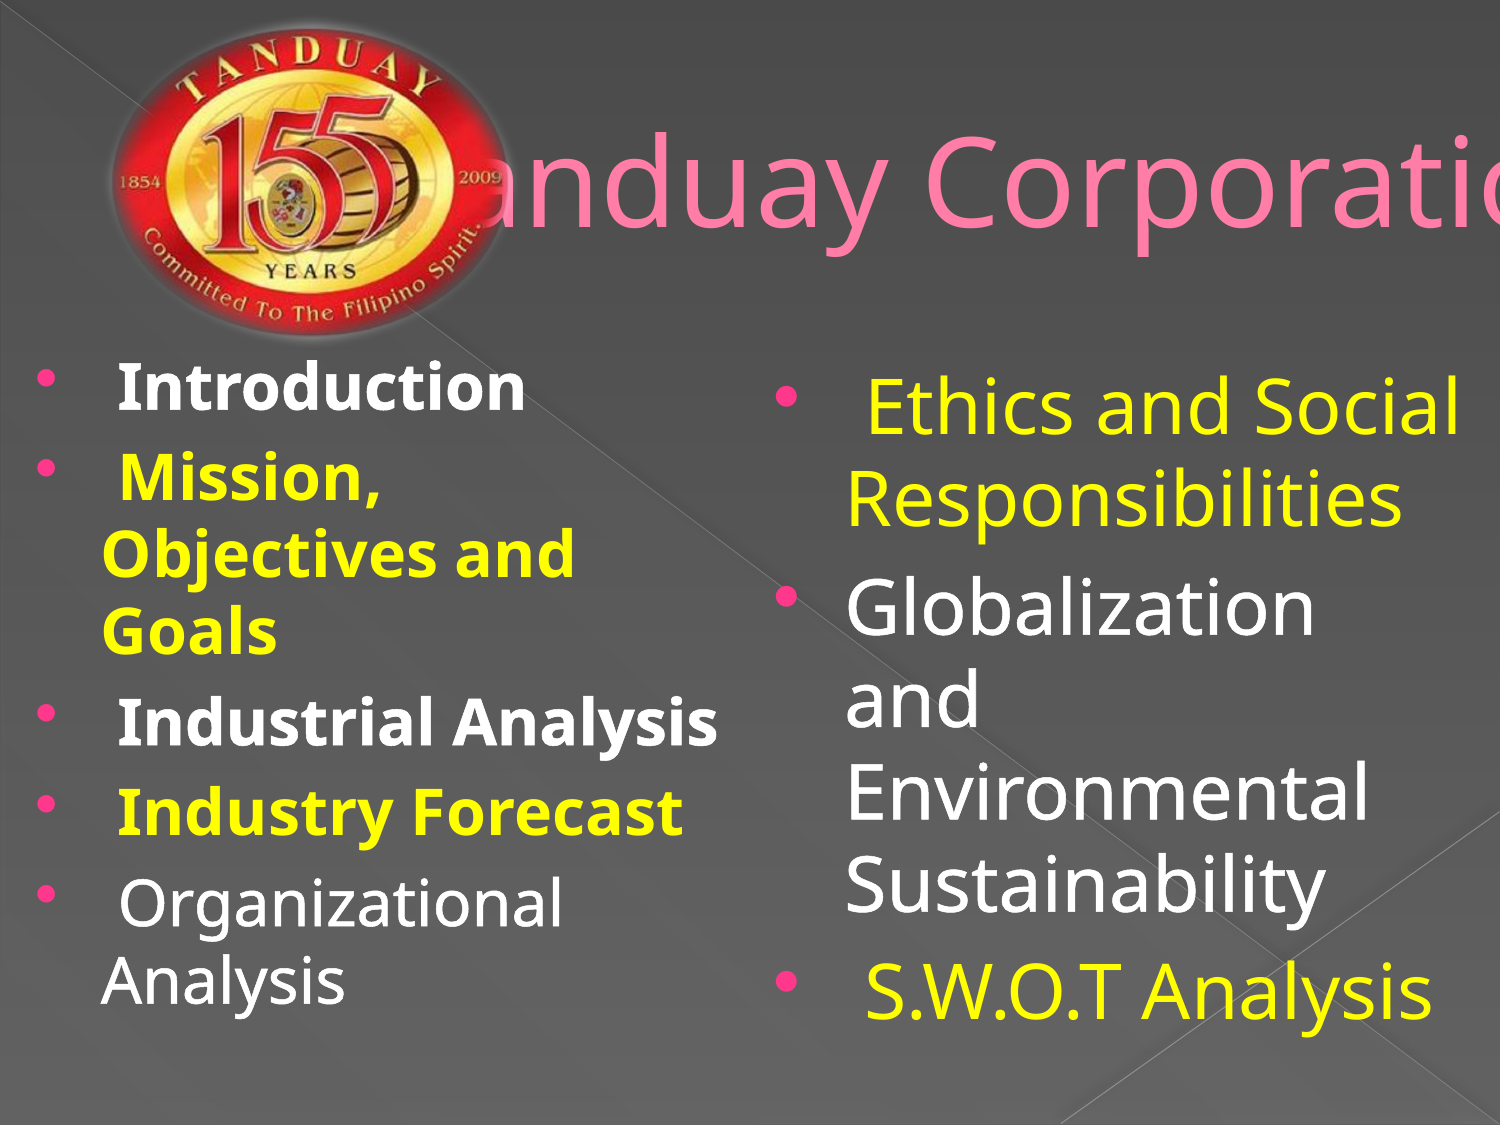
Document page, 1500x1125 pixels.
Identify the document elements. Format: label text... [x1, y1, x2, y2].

list Introduction Mission, Objectives and Goals Industrial Analysis Industry Forecast Organizational Analysis [12, 337, 750, 1080]
title Tanduay Corporation [526, 62, 1500, 292]
picture [99, 12, 523, 351]
list Ethics and Social Responsibilities Globalization and Environmental Sustainability S.W.O.T Analysis [750, 350, 1488, 1093]
